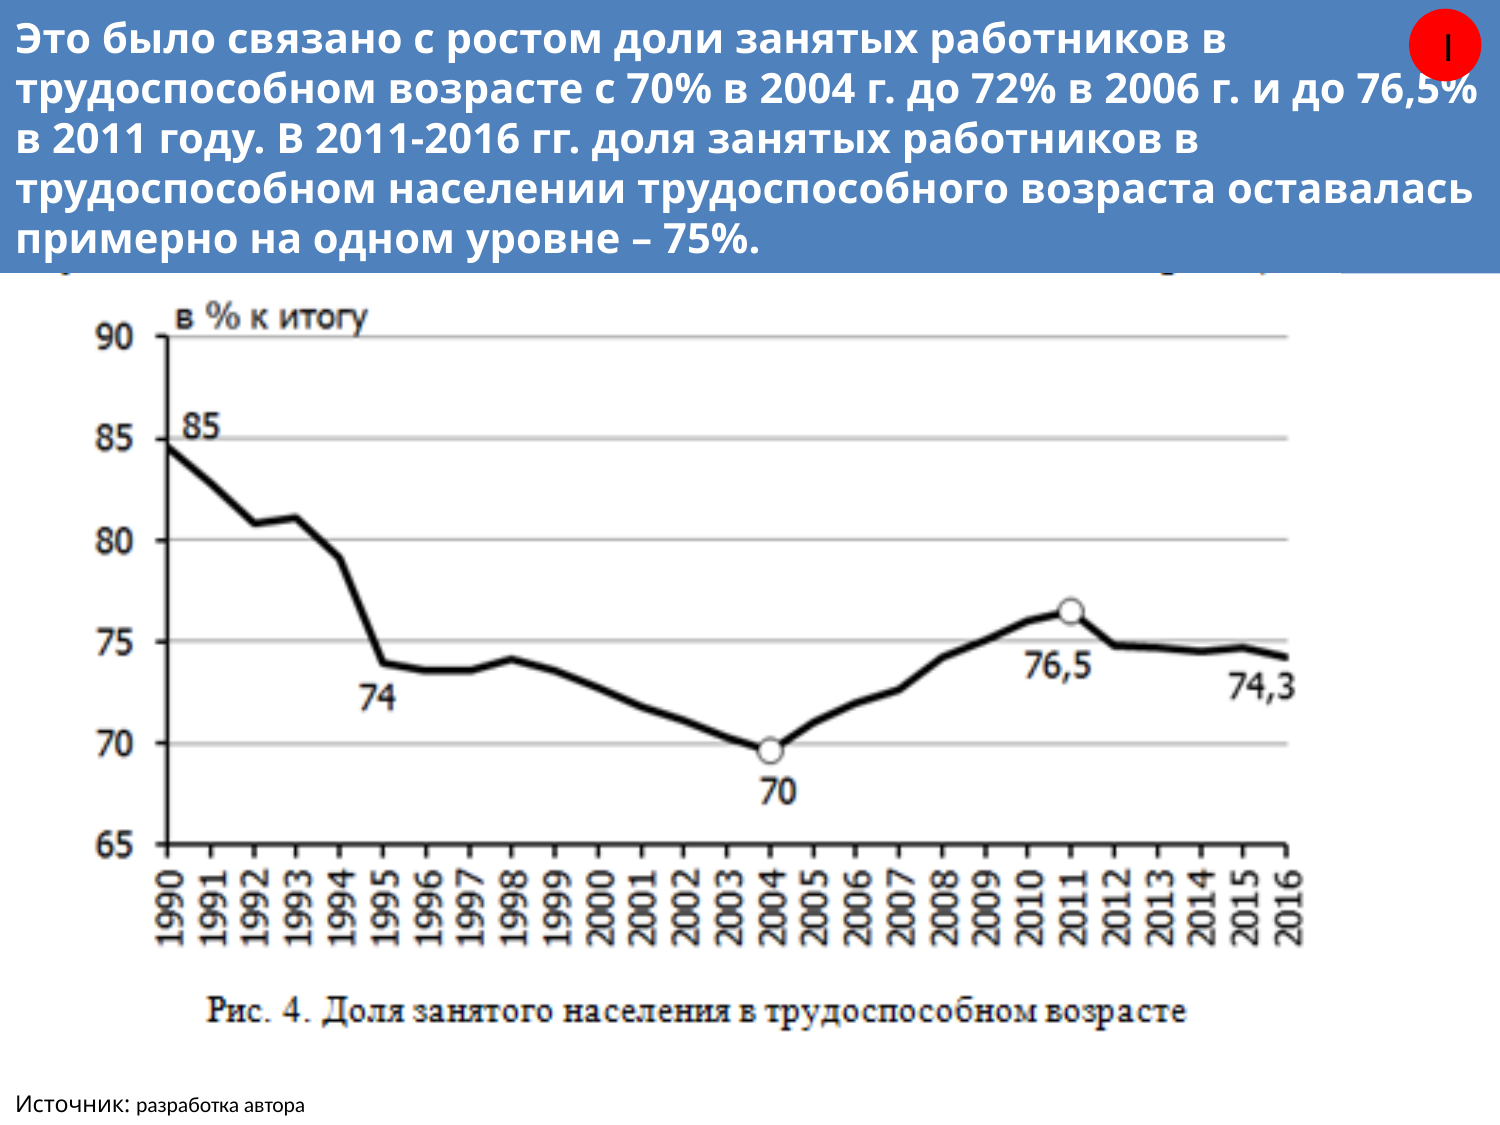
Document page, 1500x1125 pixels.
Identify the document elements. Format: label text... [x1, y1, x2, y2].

text_box Это было связано с ростом доли занятых работников в трудоспособном возрасте с 70% в 2004 г. до 72% в 2006 г. и до 76,5% в 2011 году. В 2011-2016 гг. доля занятых работников в трудоспособном населении трудоспособного возраста оставалась примерно на одном уровне – 75%. [0, 0, 1500, 274]
text_box Источник: разработка автора [0, 1082, 1500, 1125]
picture [0, 273, 1341, 1083]
text_box I [1409, 9, 1481, 81]
